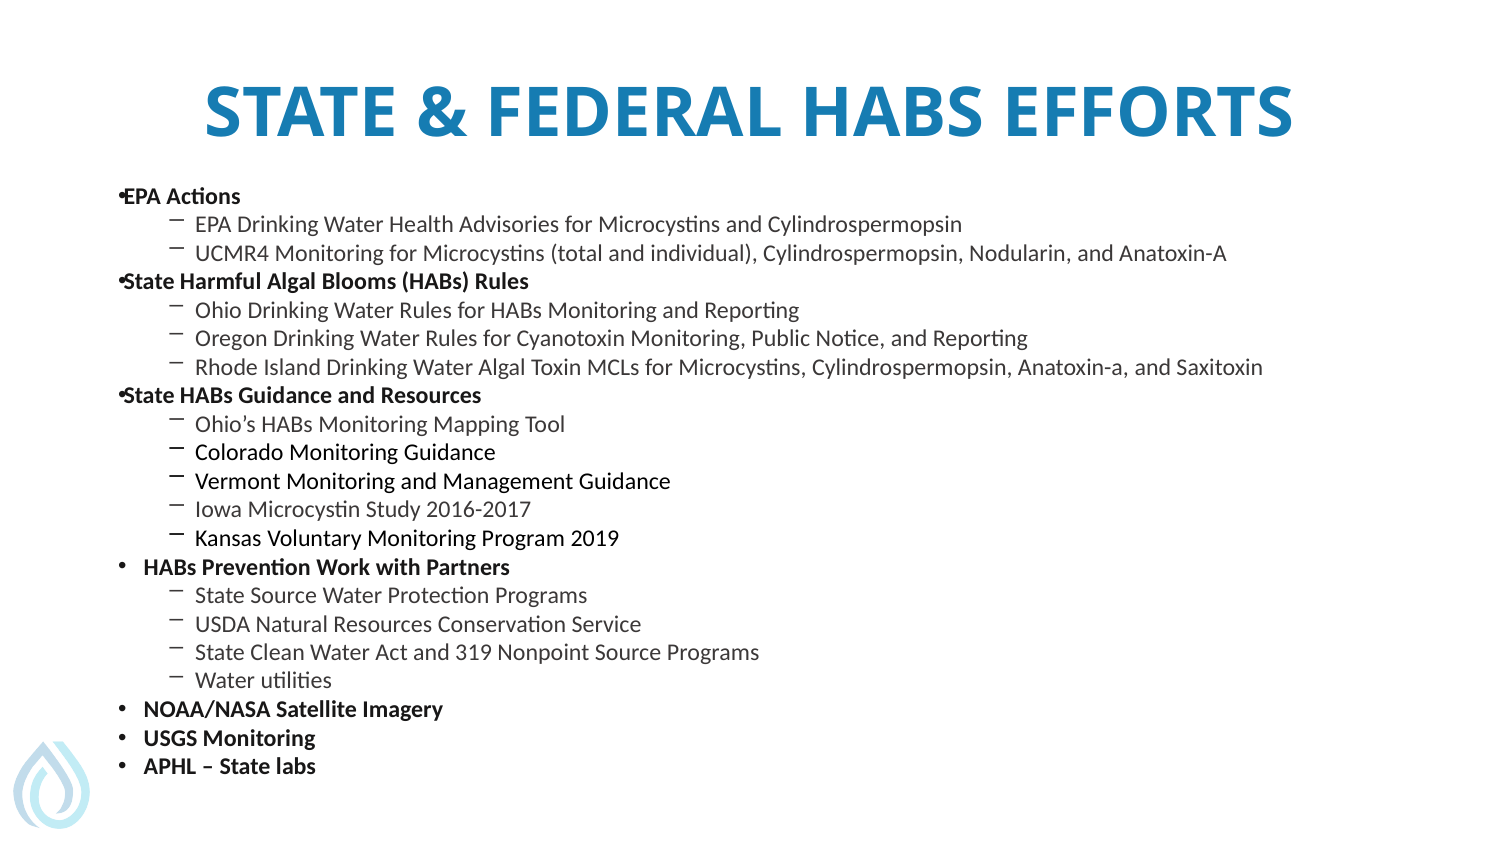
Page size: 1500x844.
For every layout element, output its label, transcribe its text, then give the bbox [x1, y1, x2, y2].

list EPA Actions EPA Drinking Water Health Advisories for Microcystins and Cylindrospermopsin UCMR4 Monitoring for Microcystins (total and individual), Cylindrospermopsin, Nodularin, and Anatoxin-A State Harmful Algal Blooms (HABs) Rules Ohio Drinking Water Rules for HABs Monitoring and Reporting Oregon Drinking Water Rules for Cyanotoxin Monitoring, Public Notice, and Reporting Rhode Island Drinking Water Algal Toxin MCLs for Microcystins, Cylindrospermopsin, Anatoxin-a, and Saxitoxin State HABs Guidance and Resources Ohio’s HABs Monitoring Mapping Tool Colorado Monitoring Guidance Vermont Monitoring and Management Guidance Iowa Microcystin Study 2016-2017 Kansas Voluntary Monitoring Program 2019 HABs Prevention Work with Partners State Source Water Protection Programs USDA Natural Resources Conservation Service State Clean Water Act and 319 Nonpoint Source Programs Water utilities NOAA/NASA Satellite Imagery USGS Monitoring APHL – State labs [103, 175, 1397, 791]
title State & Federal HABs Efforts [103, 33, 1397, 175]
